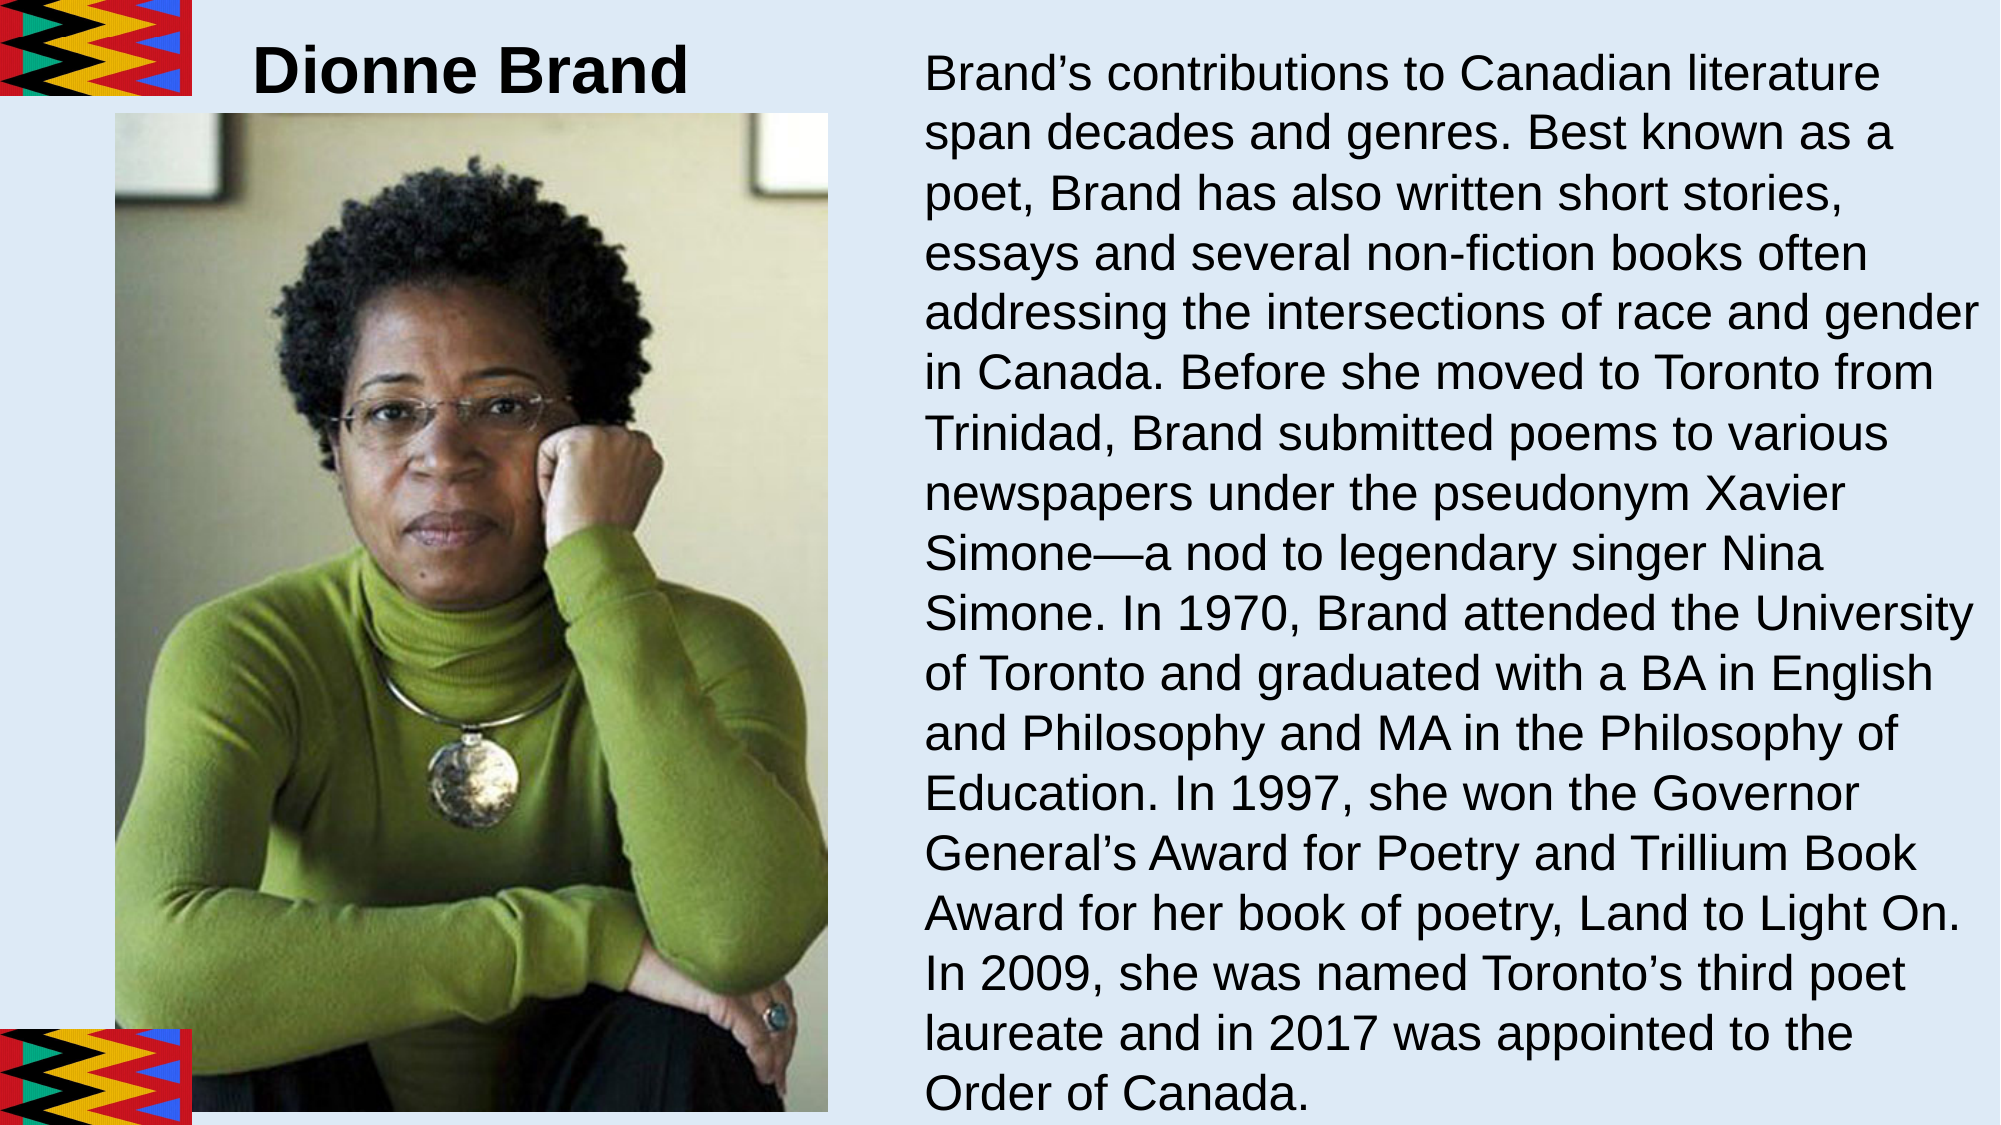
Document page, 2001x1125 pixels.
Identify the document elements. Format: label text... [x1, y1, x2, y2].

text_box Dionne Brand [225, 0, 718, 111]
picture [0, 0, 193, 97]
text_box Brand’s contributions to Canadian literature span decades and genres. Best known as a poet, Brand has also written short stories, essays and several non-fiction books often addressing the intersections of race and gender in Canada. Before she moved to Toronto from Trinidad, Brand submitted poems to various newspapers under the pseudonym Xavier Simone—a nod to legendary singer Nina Simone. In 1970, Brand attended the University of Toronto and graduated with a BA in English and Philosophy and MA in the Philosophy of Education. In 1997, she won the Governor General’s Award for Poetry and Trillium Book Award for her book of poetry, Land to Light On. In 2009, she was named Toronto’s third poet laureate and in 2017 was appointed to the Order of Canada. [909, 24, 2000, 1125]
picture [0, 113, 829, 1125]
